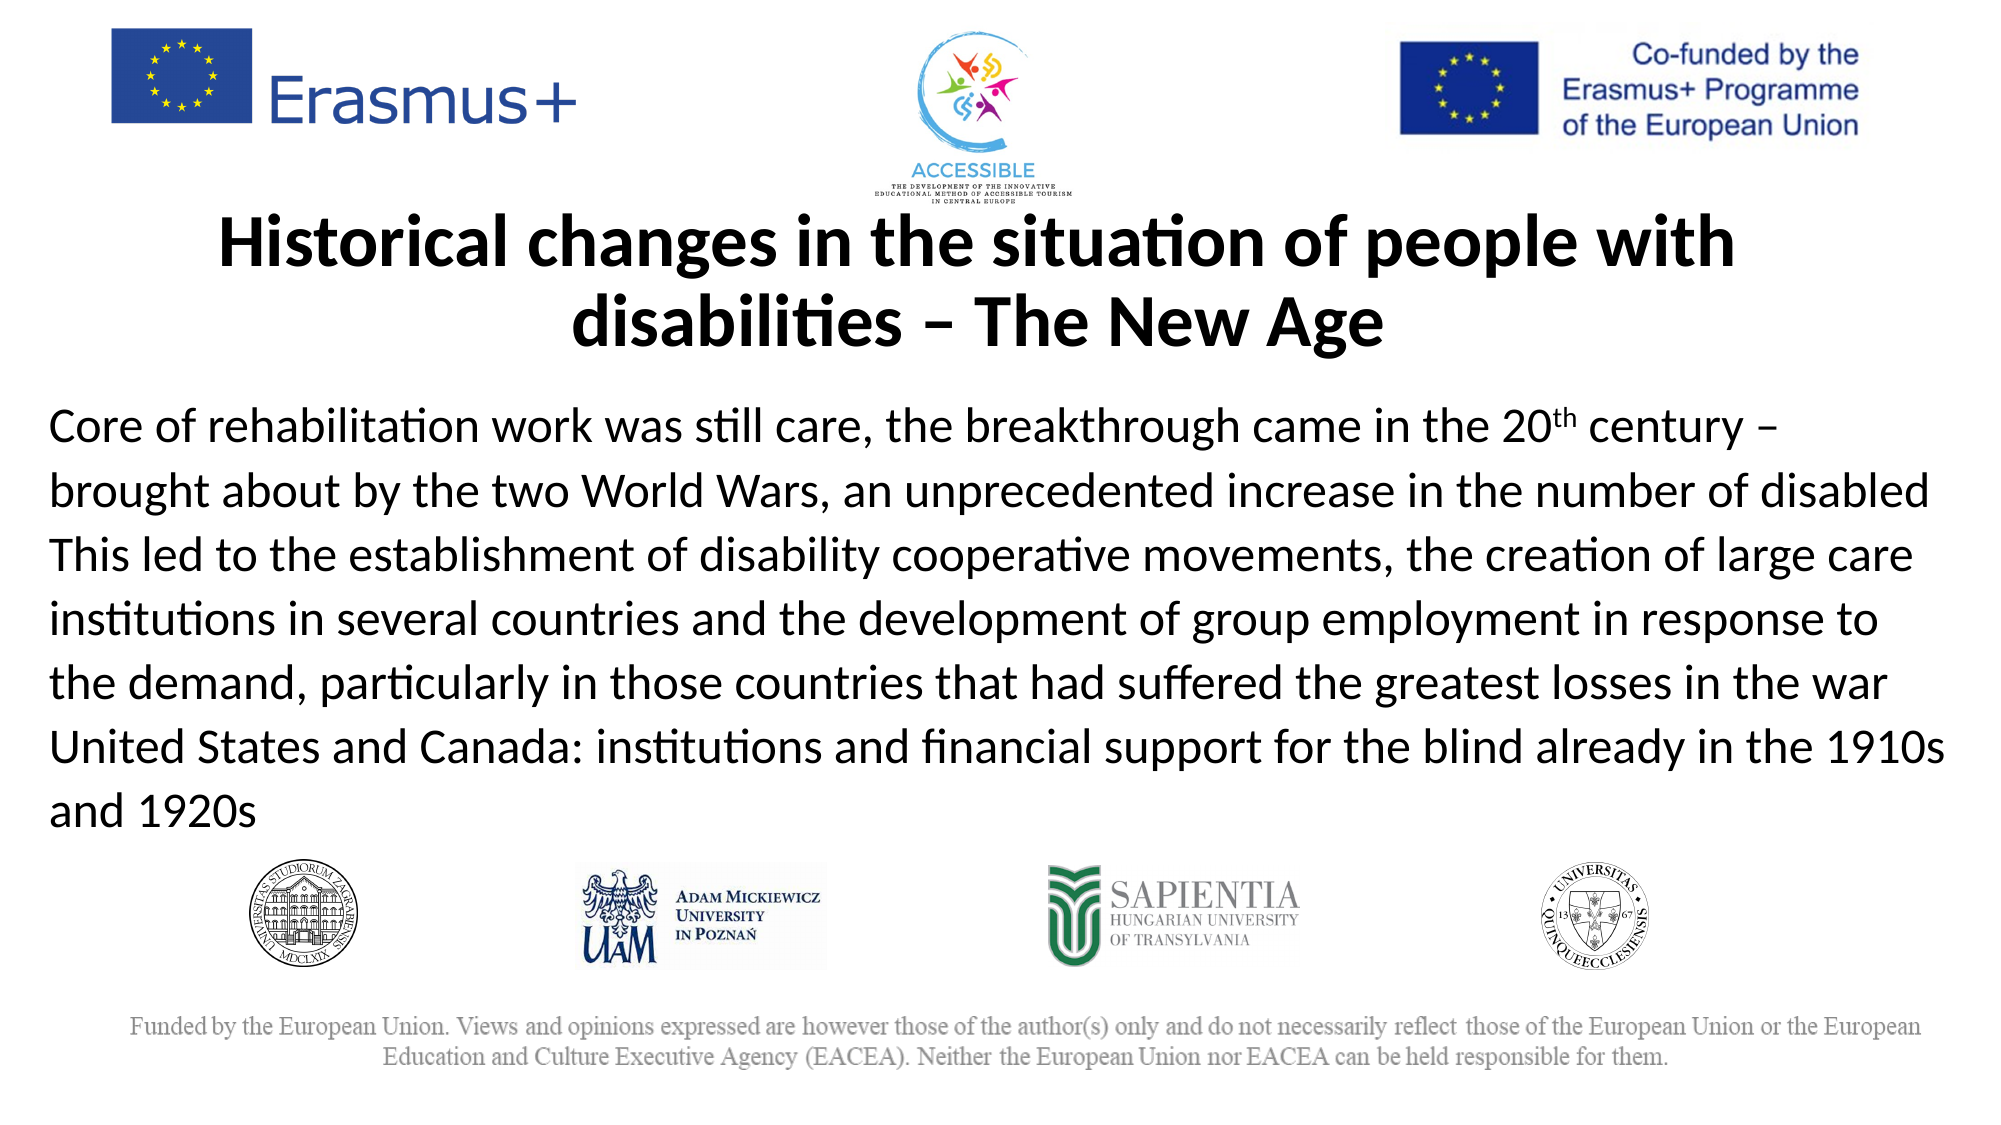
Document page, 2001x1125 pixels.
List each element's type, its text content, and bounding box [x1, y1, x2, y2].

title Core of rehabilitation work was still care, the breakthrough came in the 20th century – brought about by the two World Wars, an unprecedented increase in the number of disabled This led to the establishment of disability cooperative movements, the creation of large care institutions in several countries and the development of group employment in response to the demand, particularly in those countries that had suffered the greatest losses in the war United States and Canada: institutions and financial support for the blind already in the 1910s and 1920s [33, 376, 1967, 846]
picture [1541, 862, 1649, 970]
picture [111, 1002, 1942, 1087]
picture [575, 862, 827, 970]
picture [860, 3, 1086, 230]
picture [249, 859, 358, 967]
picture [111, 28, 576, 124]
picture [1048, 865, 1300, 967]
text_box Historical changes in the situation of people with disabilities – The New Age [55, 168, 1902, 371]
picture [1385, 22, 1874, 154]
